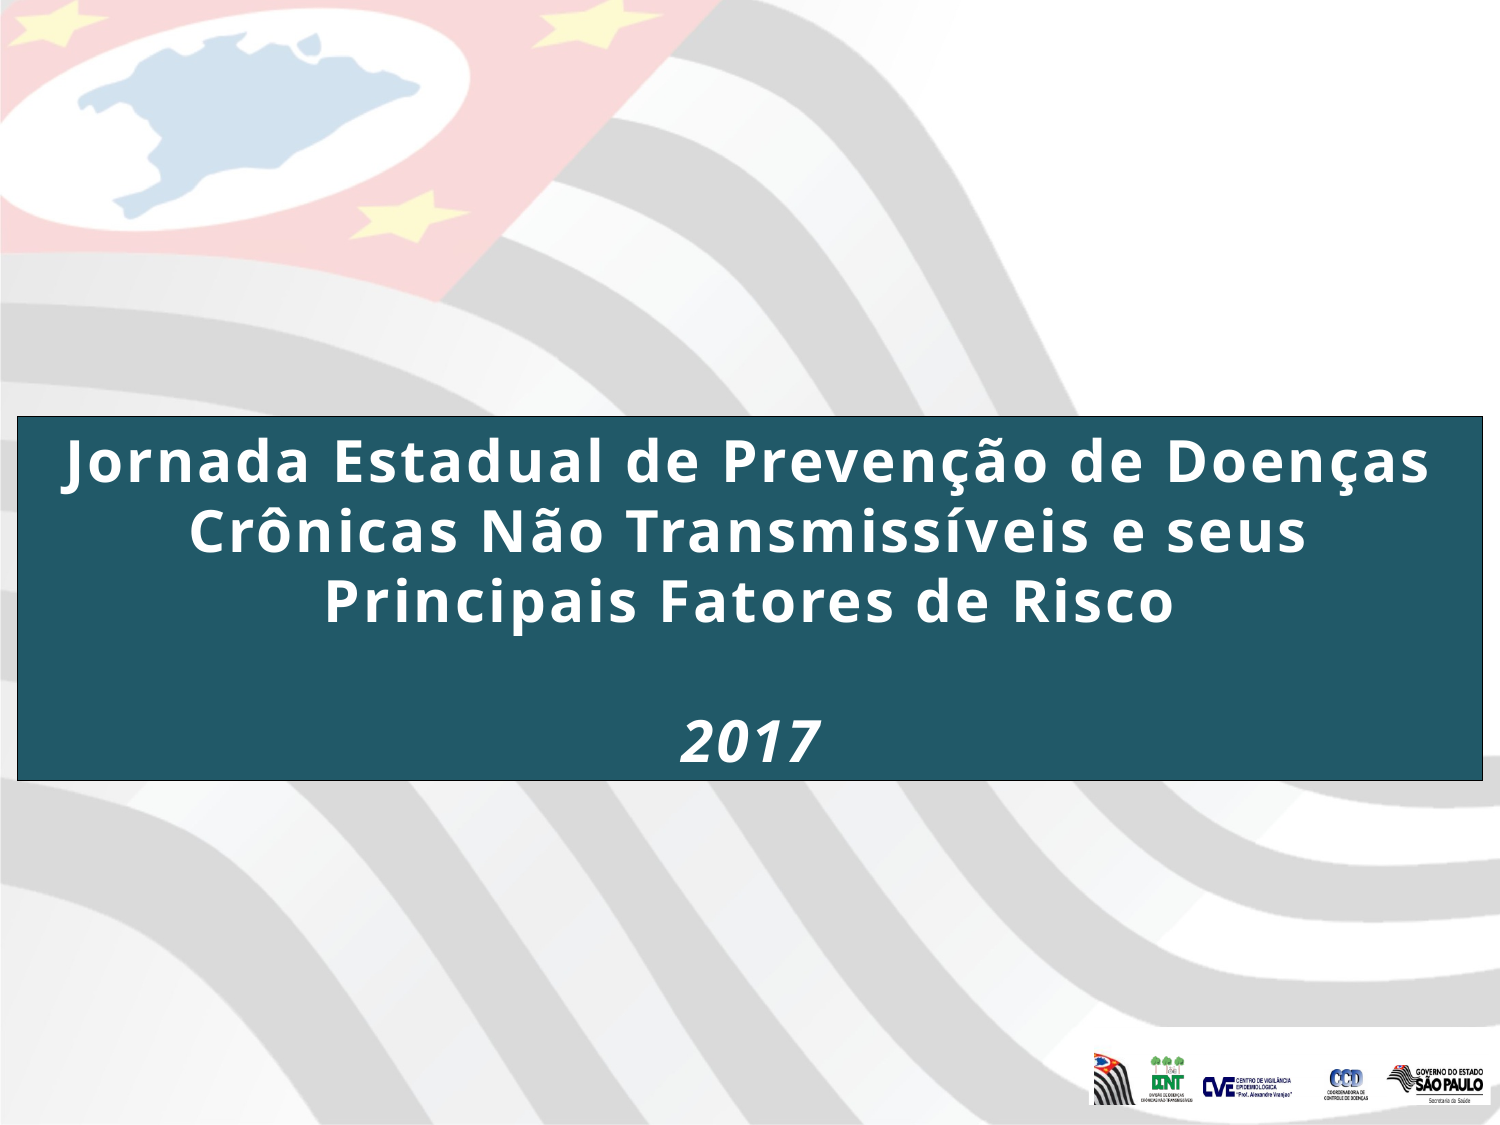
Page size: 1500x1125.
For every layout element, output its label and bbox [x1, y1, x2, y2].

picture [0, 0, 1500, 1125]
text_box [1088, 1027, 1491, 1105]
